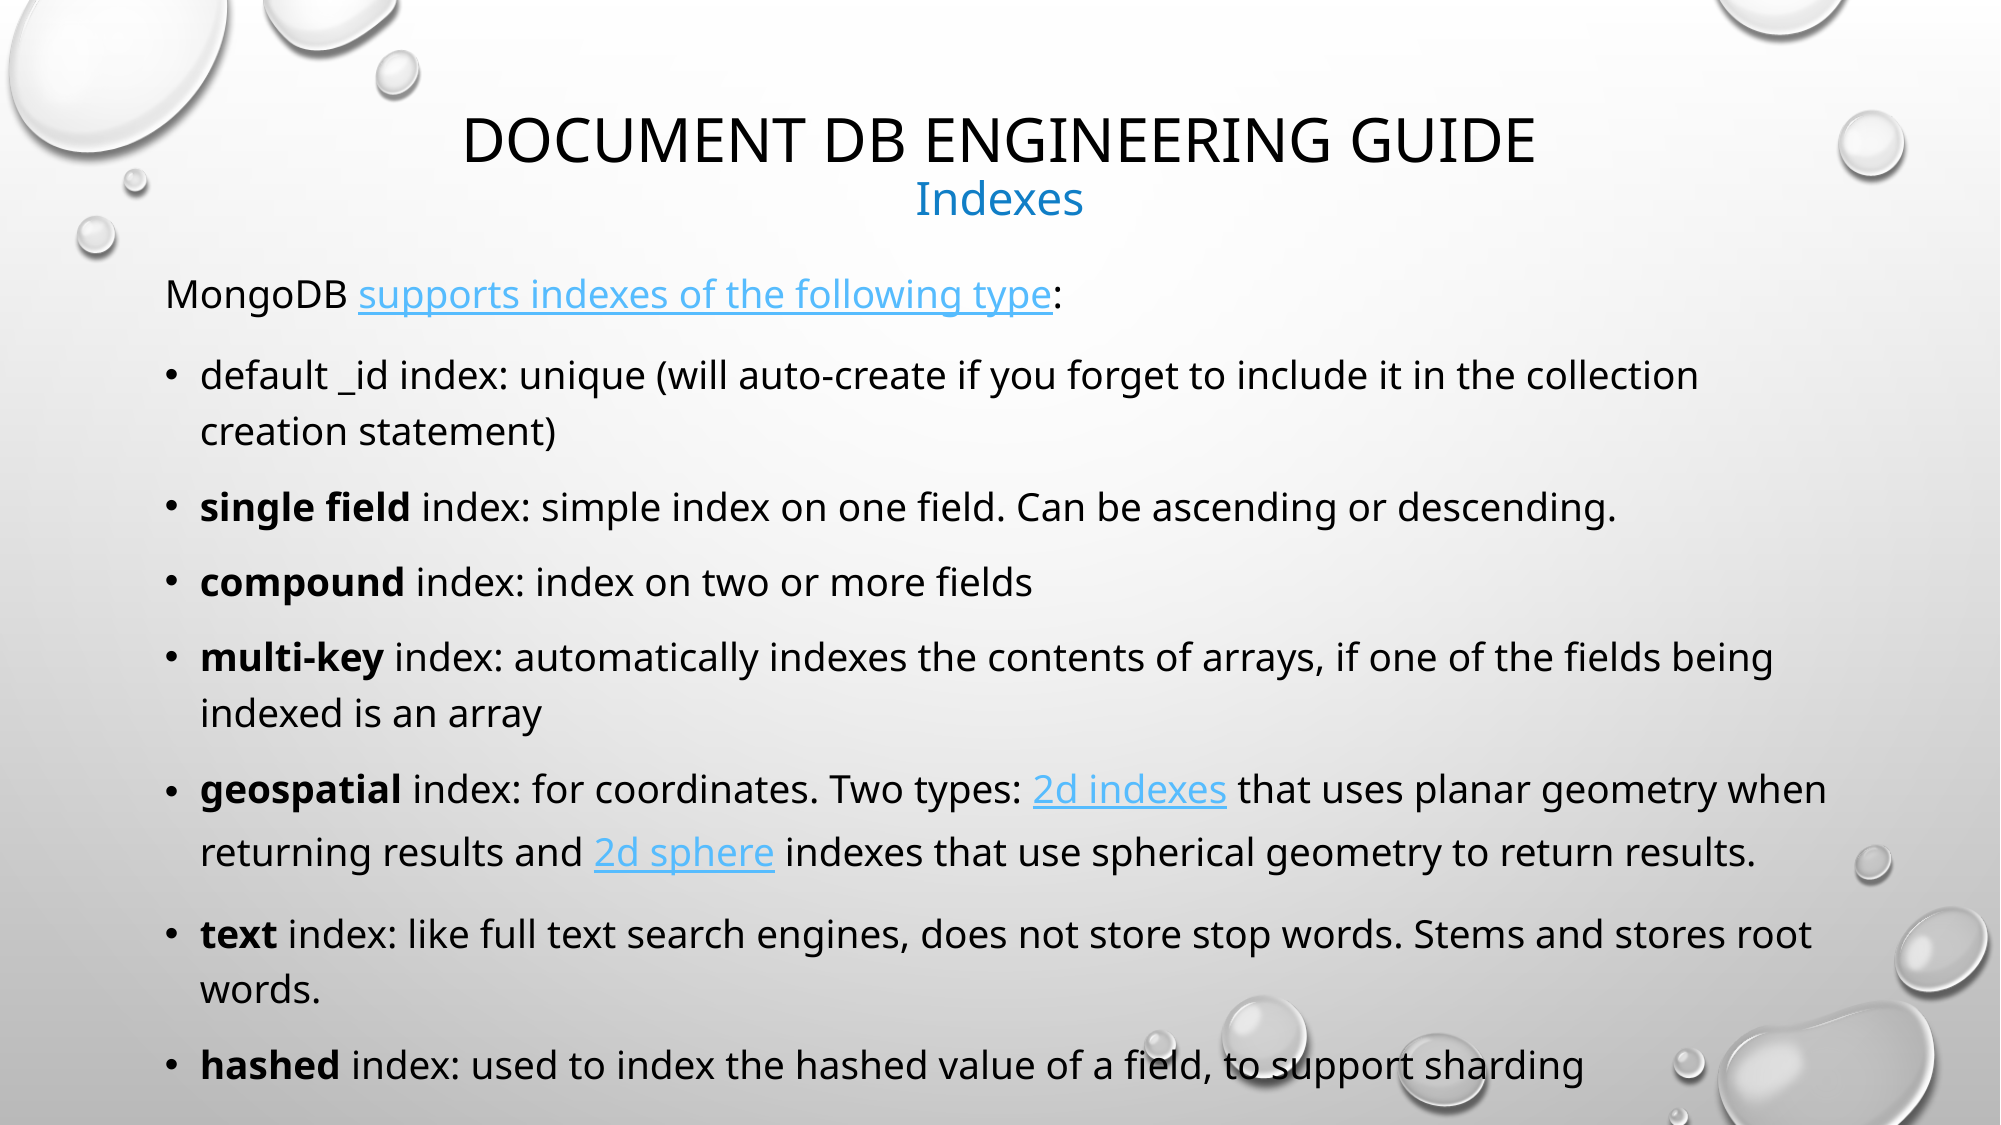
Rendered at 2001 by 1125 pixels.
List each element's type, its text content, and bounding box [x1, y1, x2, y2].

title Document DB Engineering Guide Indexes [149, 101, 1851, 233]
picture [0, 0, 2000, 1125]
list MongoDB supports indexes of the following type: default _id index: unique (will auto-create if you forget to include it in the collection creation statement) single field index: simple index on one field. Can be ascending or descending. compound index: index on two or more fields multi-key index: automatically indexes the contents of arrays, if one of the fields being indexed is an array geospatial index: for coordinates. Two types: 2d indexes that uses planar geometry when returning results and 2d sphere indexes that use spherical geometry to return results. text index: like full text search engines, does not store stop words. Stems and stores root words. hashed index: used to index the hashed value of a field, to support sharding [149, 251, 1850, 1099]
